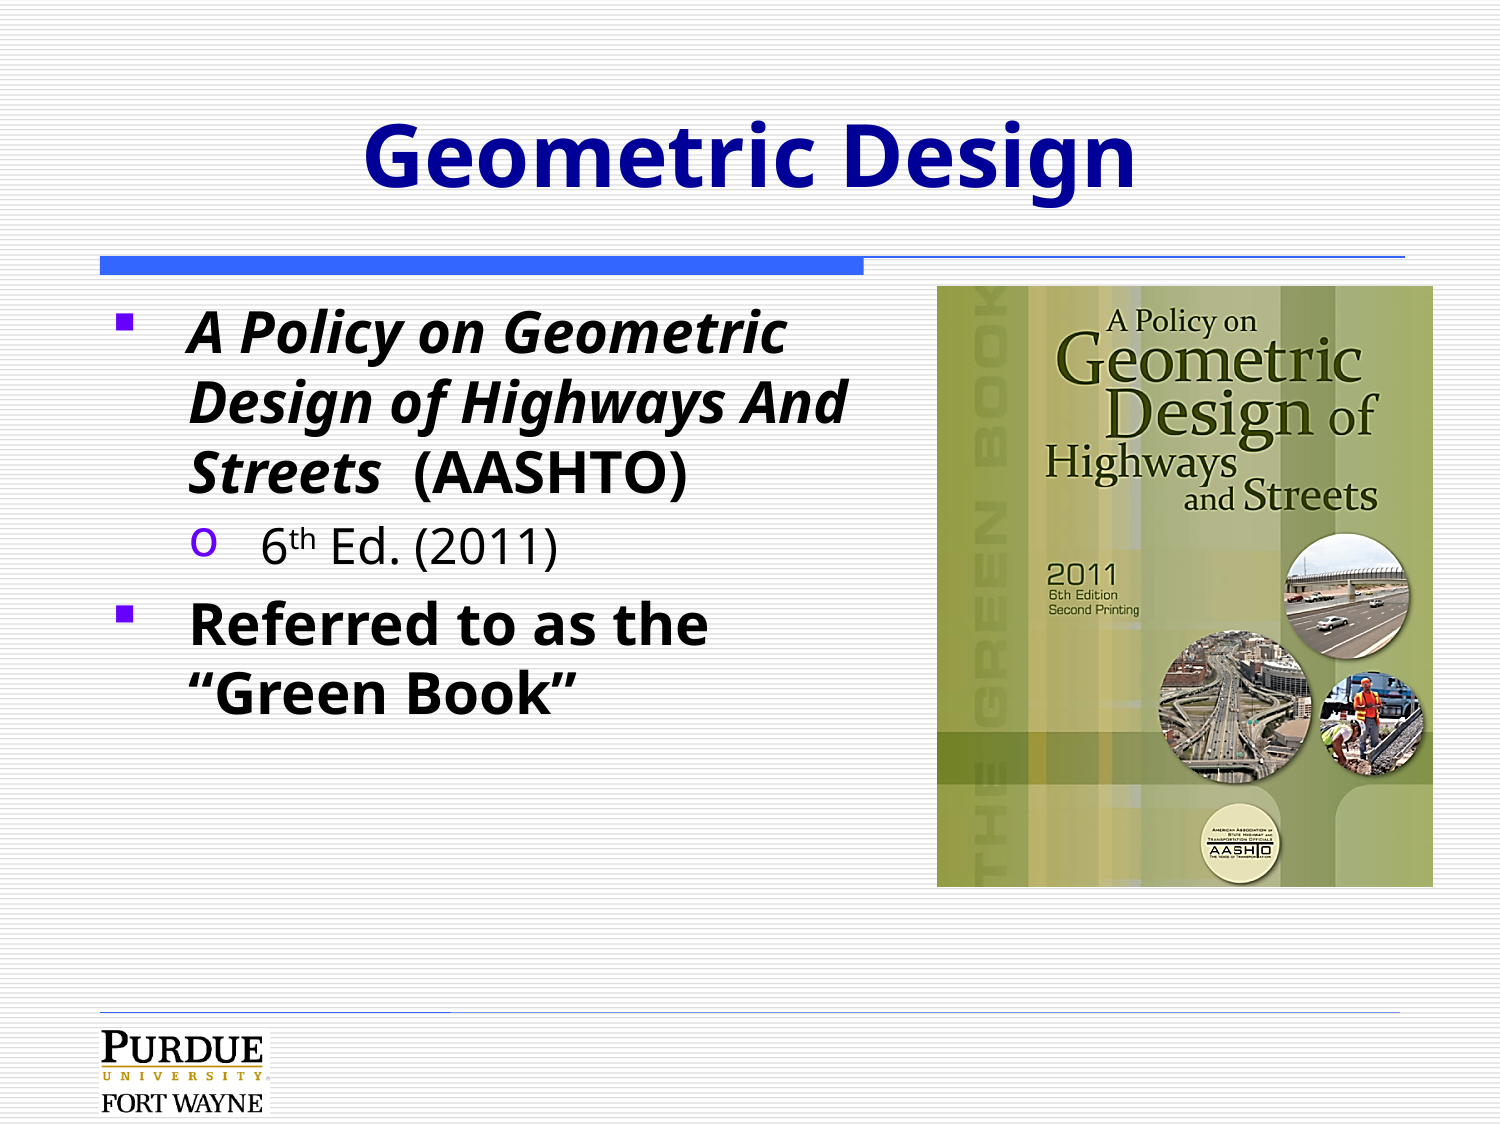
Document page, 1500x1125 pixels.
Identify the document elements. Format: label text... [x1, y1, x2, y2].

list A Policy on Geometric Design of Highways And Streets (AASHTO) 6th Ed. (2011) Referred to as the “Green Book” [96, 287, 911, 1038]
picture [0, 0, 1500, 1125]
title Geometric Design [94, 50, 1407, 213]
